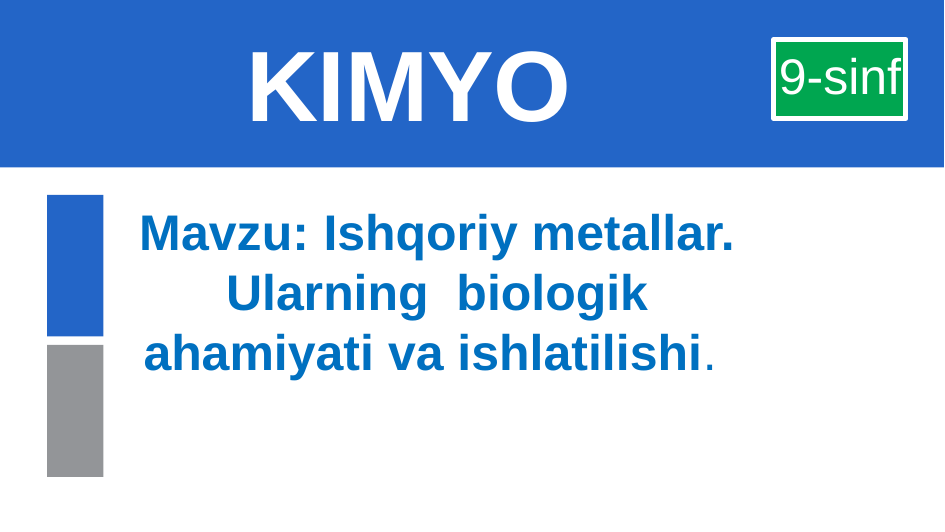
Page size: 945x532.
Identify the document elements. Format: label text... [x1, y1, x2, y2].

text_box Mavzu: Ishqoriy metallar. Ularning biologik ahamiyati va ishlatilishi. [118, 197, 754, 381]
text_box [47, 344, 104, 477]
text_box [770, 37, 910, 121]
text_box [47, 194, 104, 337]
text_box [0, 0, 944, 168]
title KIMYO [171, 19, 673, 142]
